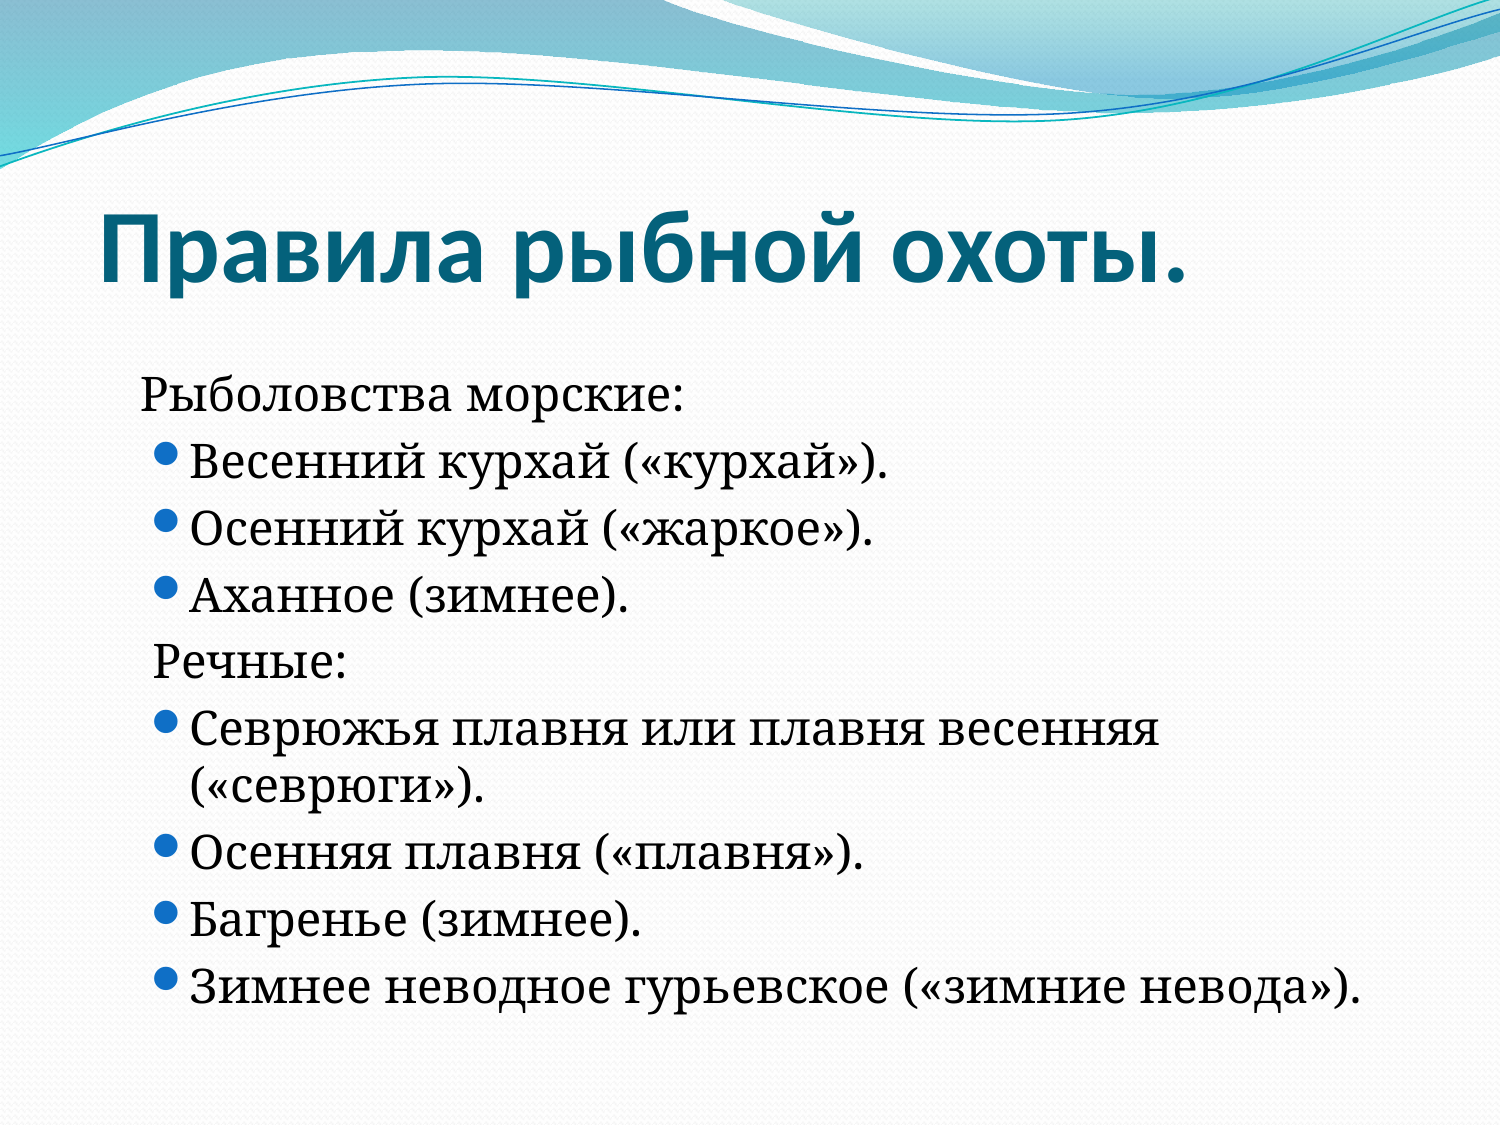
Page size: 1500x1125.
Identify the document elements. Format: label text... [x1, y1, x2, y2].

list Рыболовства морские: Весенний курхай («курхай»). Осенний курхай («жаркое»). Аханное (зимнее). Речные: Севрюжья плавня или плавня весенняя («севрюги»). Осенняя плавня («плавня»). Багренье (зимнее). Зимнее неводное гурьевское («зимние невода»). [75, 317, 1425, 1038]
title Правила рыбной охоты. [75, 115, 1425, 303]
